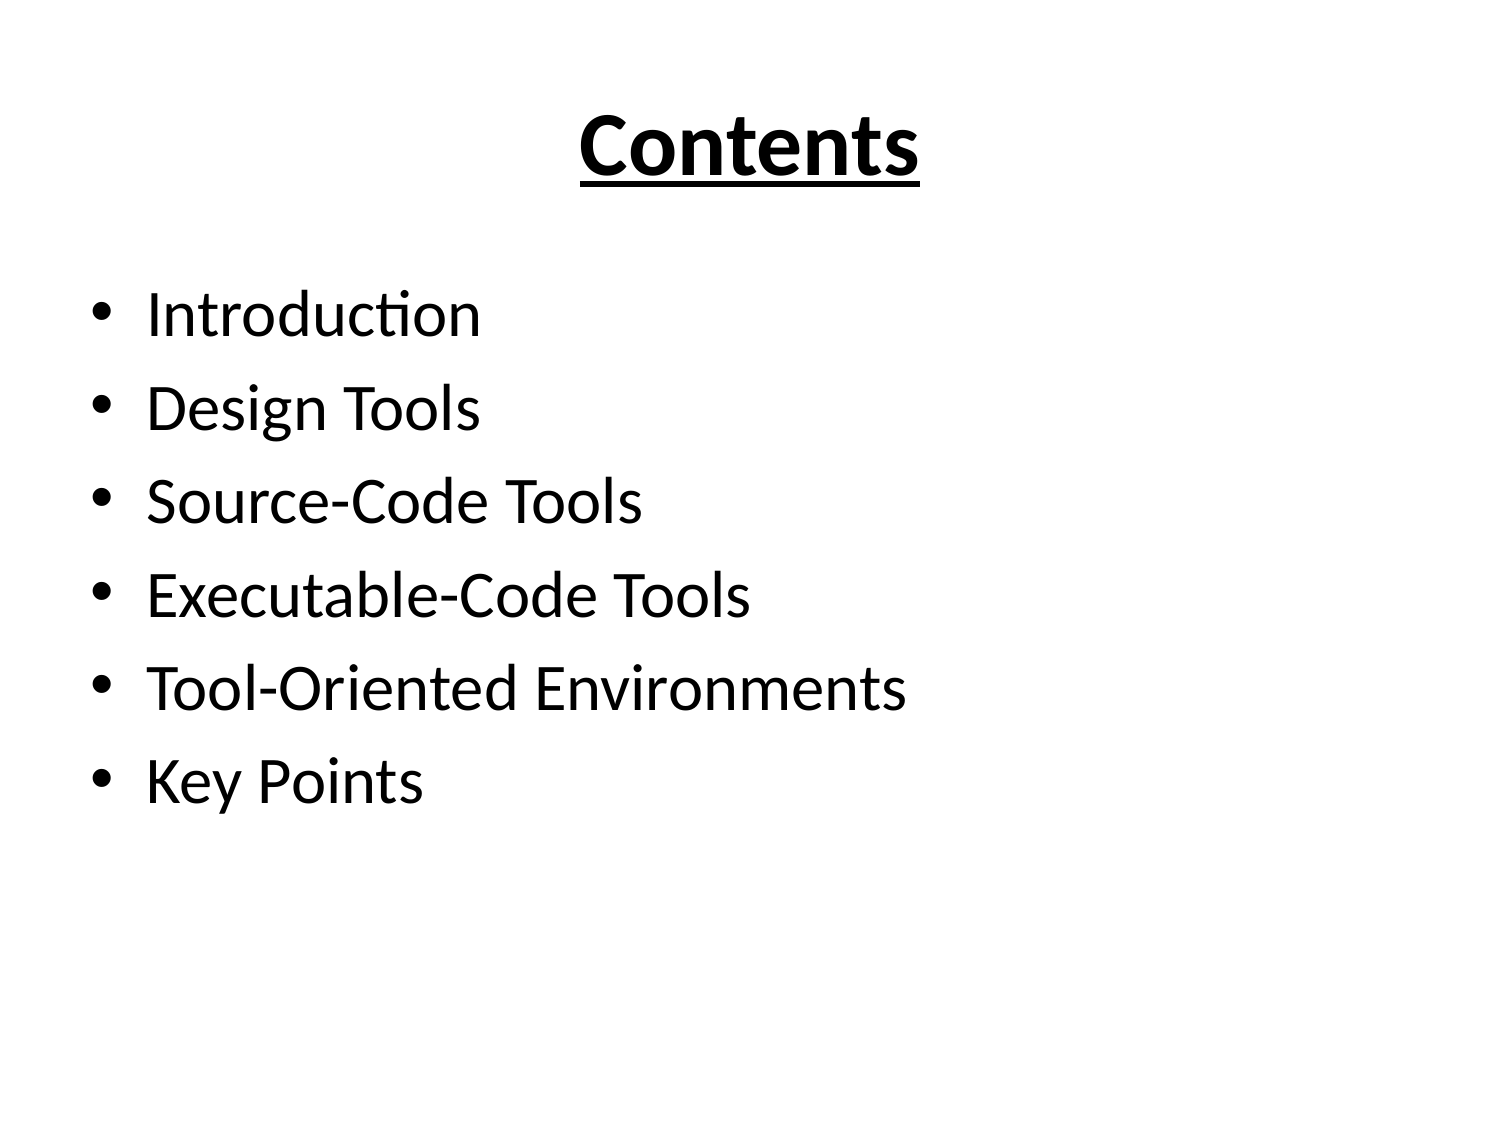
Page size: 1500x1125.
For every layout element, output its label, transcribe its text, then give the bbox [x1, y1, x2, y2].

title Contents [75, 45, 1425, 233]
list Introduction Design Tools Source-Code Tools Executable-Code Tools Tool-Oriented Environments Key Points [75, 262, 1425, 1005]
